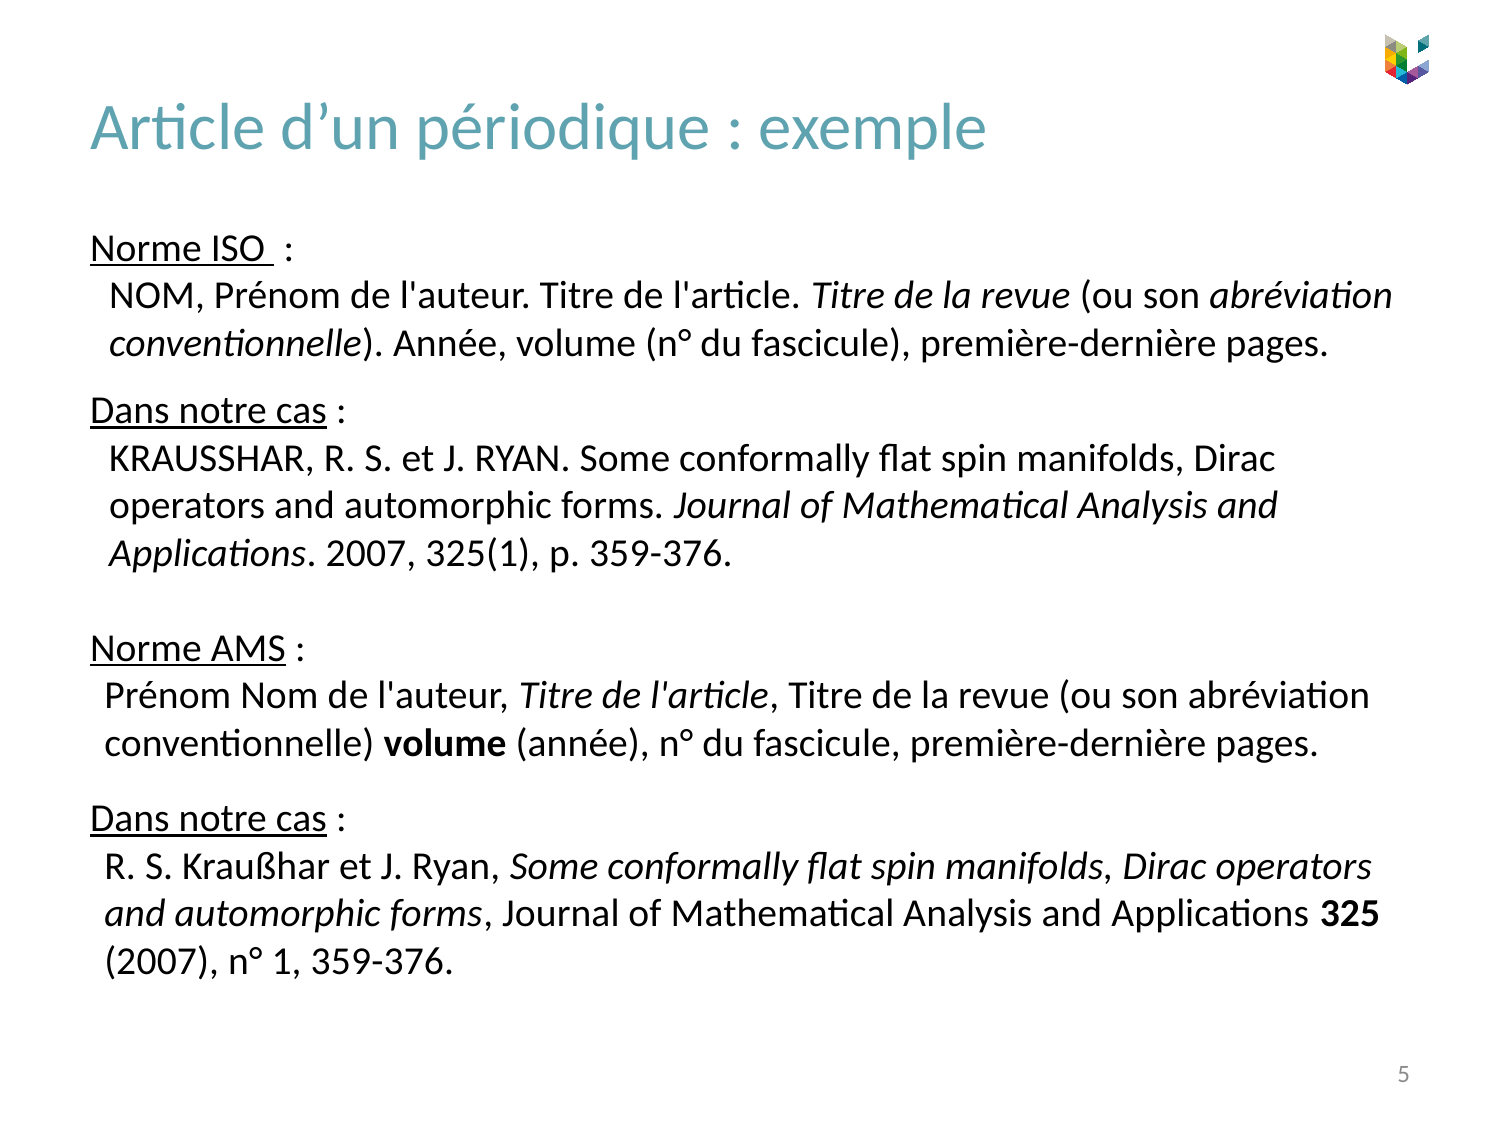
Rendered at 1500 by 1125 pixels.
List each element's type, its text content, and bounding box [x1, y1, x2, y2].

title Article d’un périodique : exemple [75, 71, 1425, 174]
picture [1366, 15, 1448, 104]
list Norme ISO : NOM, Prénom de l'auteur. Titre de l'article. Titre de la revue (ou son abréviation conventionnelle). Année, volume (n° du fascicule), première-dernière pages. Dans notre cas : KRAUSSHAR, R. S. et J. RYAN. Some conformally flat spin manifolds, Dirac operators and automorphic forms. Journal of Mathematical Analysis and Applications. 2007, 325(1), p. 359-376. Norme AMS : Prénom Nom de l'auteur, Titre de l'article, Titre de la revue (ou son abréviation conventionnelle) volume (année), n° du fascicule, première-dernière pages. Dans notre cas : R. S. Kraußhar et J. Ryan, Some conformally flat spin manifolds, Dirac operators and automorphic forms, Journal of Mathematical Analysis and Applications 325 (2007), n° 1, 359-376. [75, 214, 1425, 1023]
slide_number 5 [1074, 1042, 1425, 1103]
